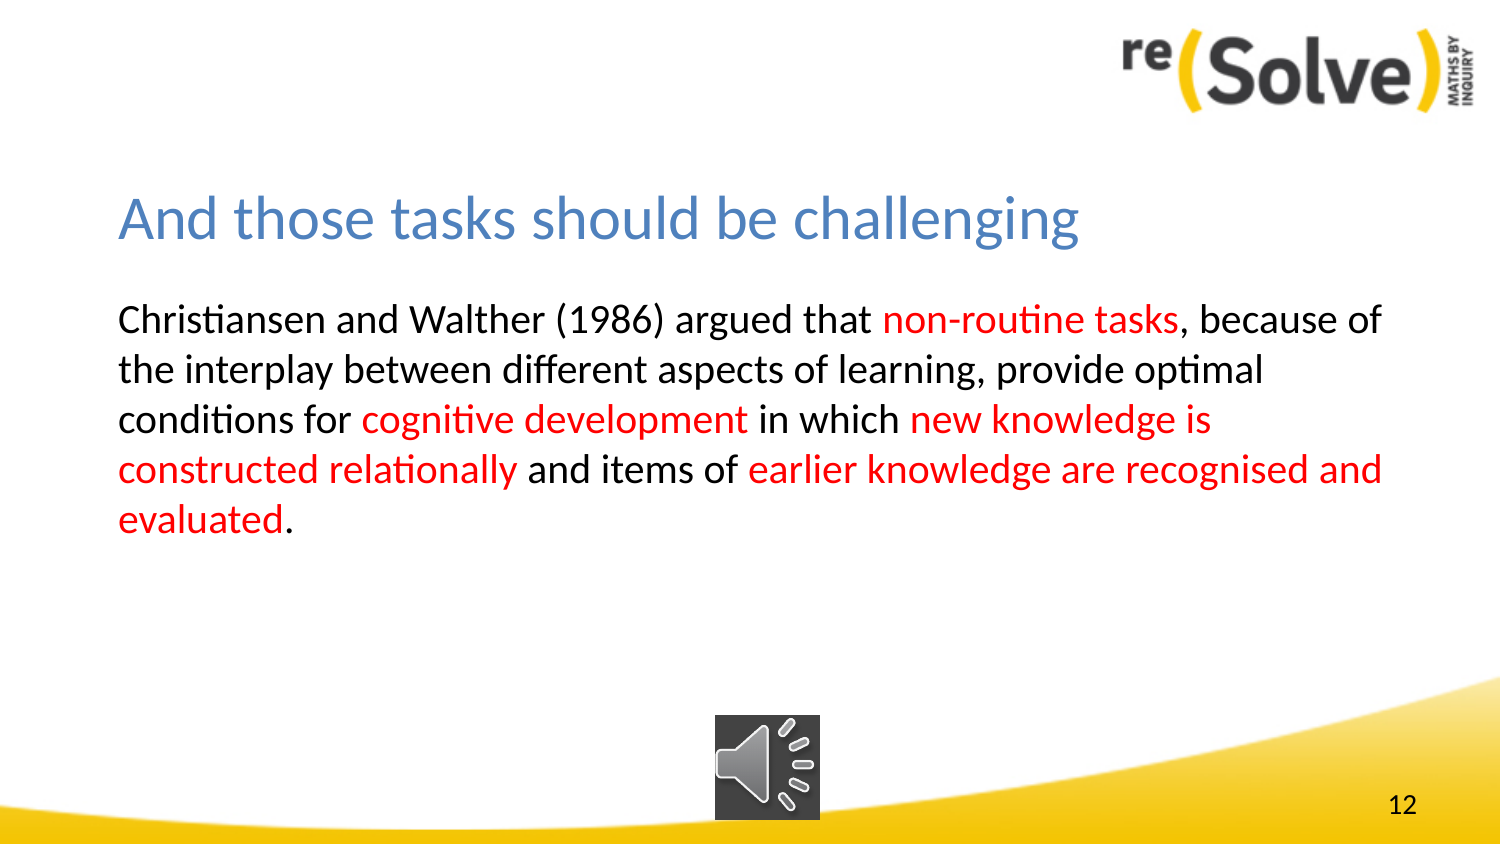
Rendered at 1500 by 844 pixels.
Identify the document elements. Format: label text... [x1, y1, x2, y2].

title And those tasks should be challenging [118, 177, 1418, 291]
list Christiansen and Walther (1986) argued that non-routine tasks, because of the interplay between different aspects of learning, provide optimal conditions for cognitive development in which new knowledge is constructed relationally and items of earlier knowledge are recognised and evaluated. [118, 291, 1418, 768]
picture [0, 0, 1500, 844]
slide_number 12 [1181, 779, 1418, 827]
